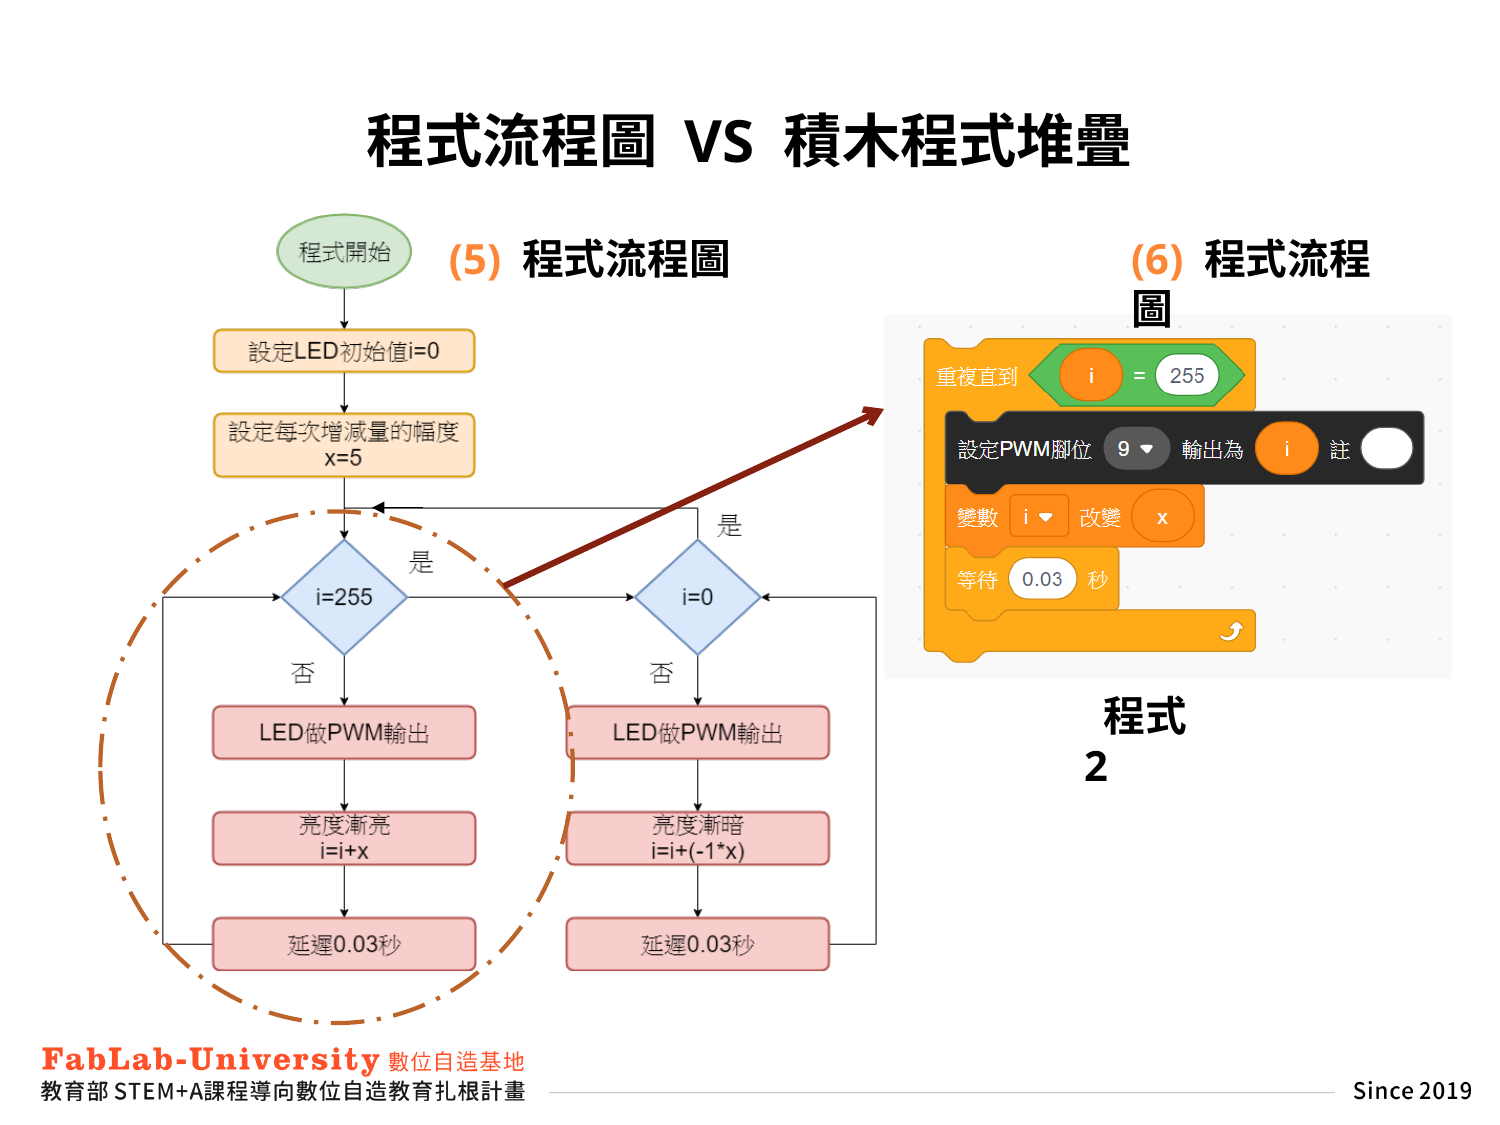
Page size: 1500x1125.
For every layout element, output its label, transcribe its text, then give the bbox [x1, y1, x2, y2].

text_box (6) 程式流程圖 [1116, 225, 1424, 311]
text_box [503, 408, 885, 587]
text_box [235, 1001, 433, 1026]
picture [41, 1047, 1471, 1101]
title 程式流程圖 vs 積木程式堆疊 [75, 45, 1425, 233]
text_box [98, 649, 127, 886]
text_box 程式 2 [1069, 687, 1241, 798]
picture [133, 191, 1453, 993]
